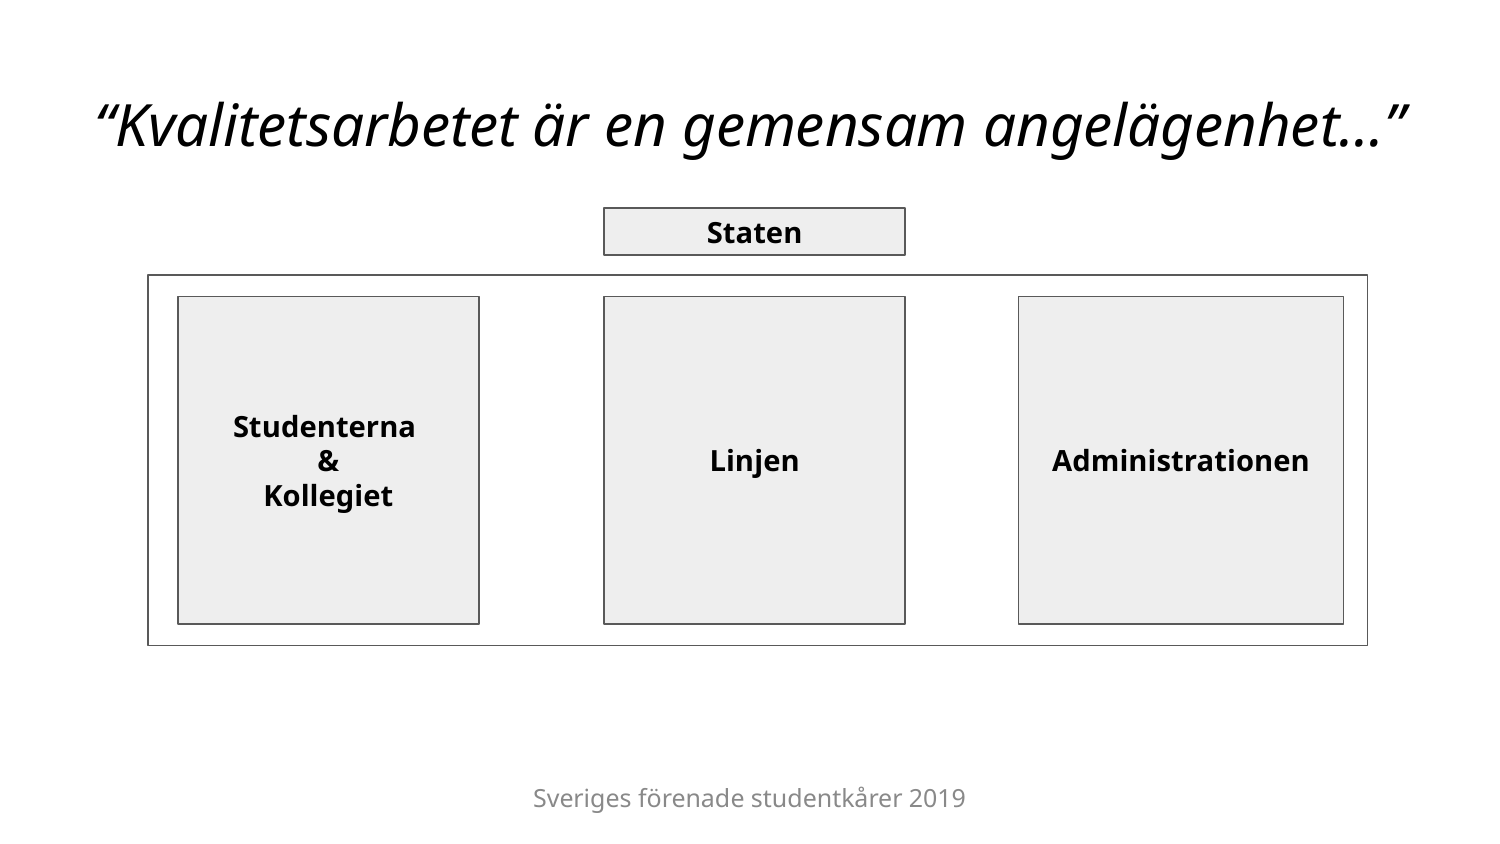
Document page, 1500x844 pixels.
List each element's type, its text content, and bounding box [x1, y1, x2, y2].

title “Kvalitetsarbetet är en gemensam angelägenhet…” [39, 72, 1461, 167]
text_box Staten [604, 207, 906, 255]
text_box Studenterna & Kollegiet [177, 296, 479, 624]
text_box Linjen [604, 296, 906, 624]
text_box [148, 275, 1368, 646]
text_box Administrationen [1018, 296, 1344, 624]
